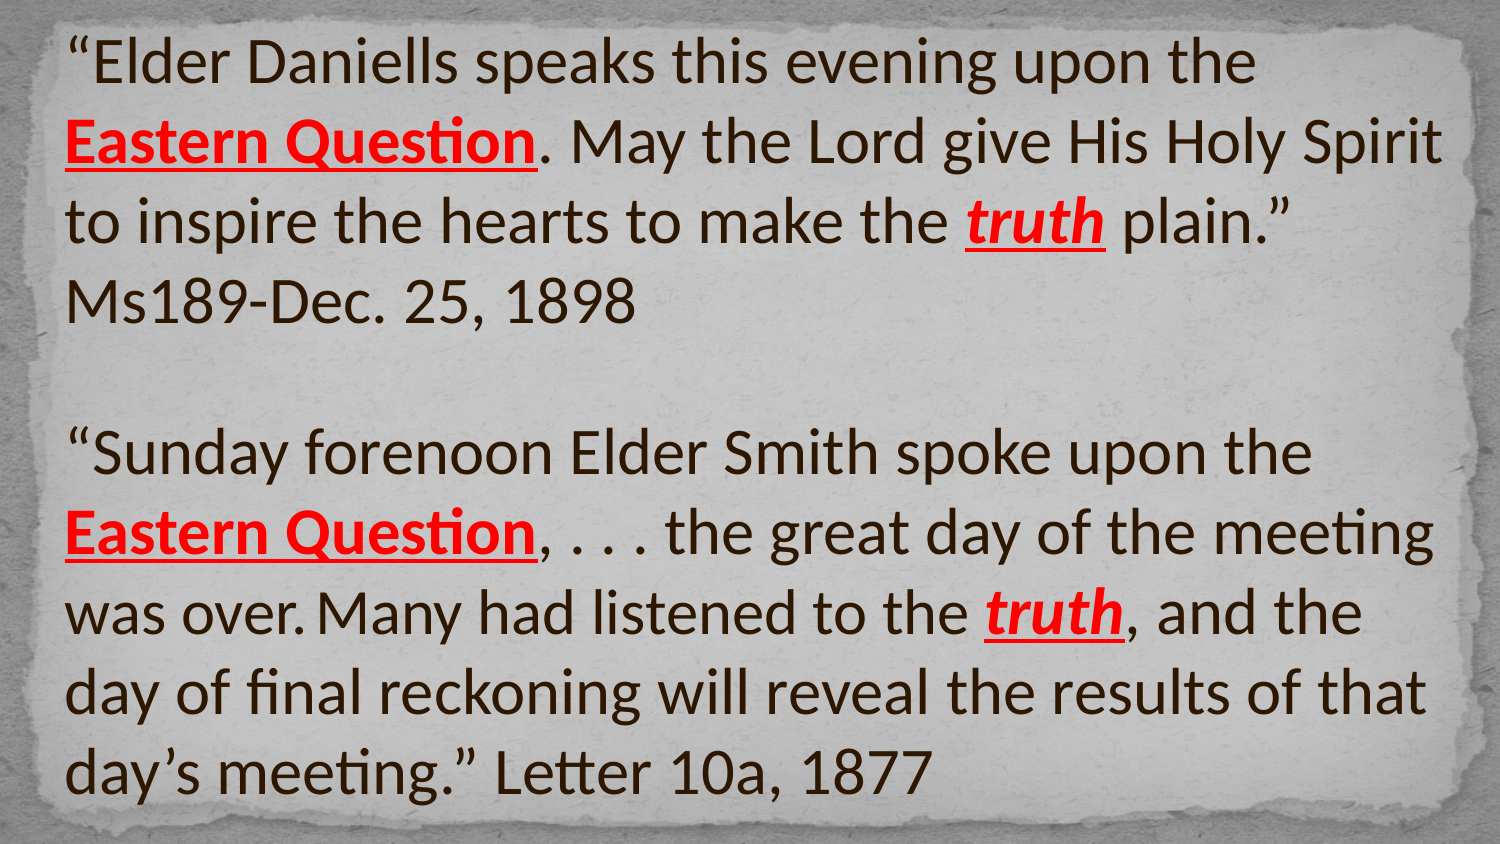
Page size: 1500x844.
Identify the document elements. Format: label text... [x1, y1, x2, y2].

text_box “Elder Daniells speaks this evening upon the Eastern Question. May the Lord give His Holy Spirit to inspire the hearts to make the truth plain.” Ms189-Dec. 25, 1898 “Sunday forenoon Elder Smith spoke upon the Eastern Question, . . . the great day of the meeting was over. Many had listened to the truth, and the day of final reckoning will reveal the results of that day’s meeting.” Letter 10a, 1877 [49, 9, 1475, 815]
